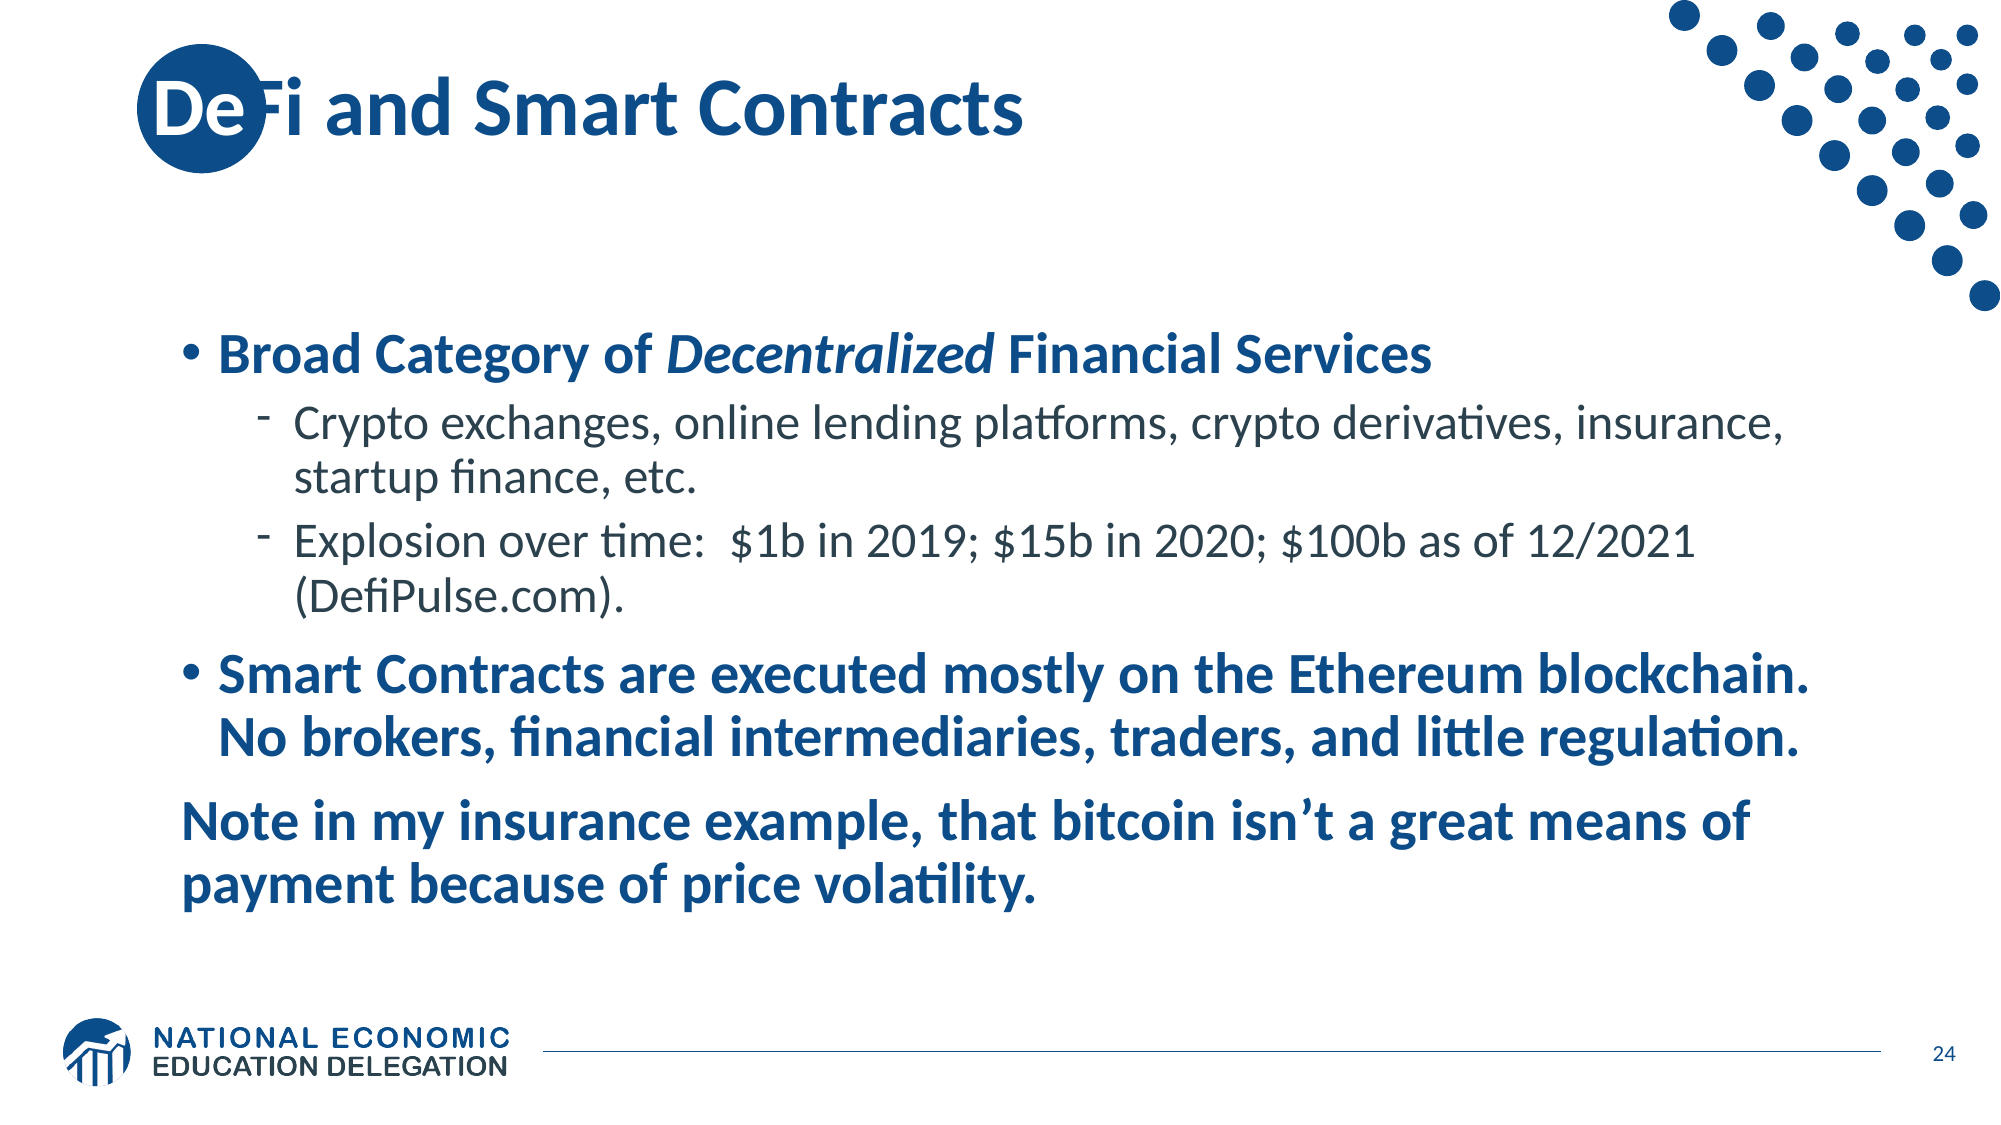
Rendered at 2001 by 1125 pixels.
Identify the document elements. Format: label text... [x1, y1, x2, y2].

picture [55, 1013, 520, 1091]
slide_number 24 [1521, 1022, 1972, 1082]
title DeFi and Smart Contracts [137, 0, 1863, 218]
list Broad Category of Decentralized Financial Services Crypto exchanges, online lending platforms, crypto derivatives, insurance, startup finance, etc. Explosion over time: $1b in 2019; $15b in 2020; $100b as of 12/2021 (DefiPulse.com). Smart Contracts are executed mostly on the Ethereum blockchain. No brokers, financial intermediaries, traders, and little regulation. Note in my insurance example, that bitcoin isn’t a great means of payment because of price volatility. [166, 262, 1891, 977]
